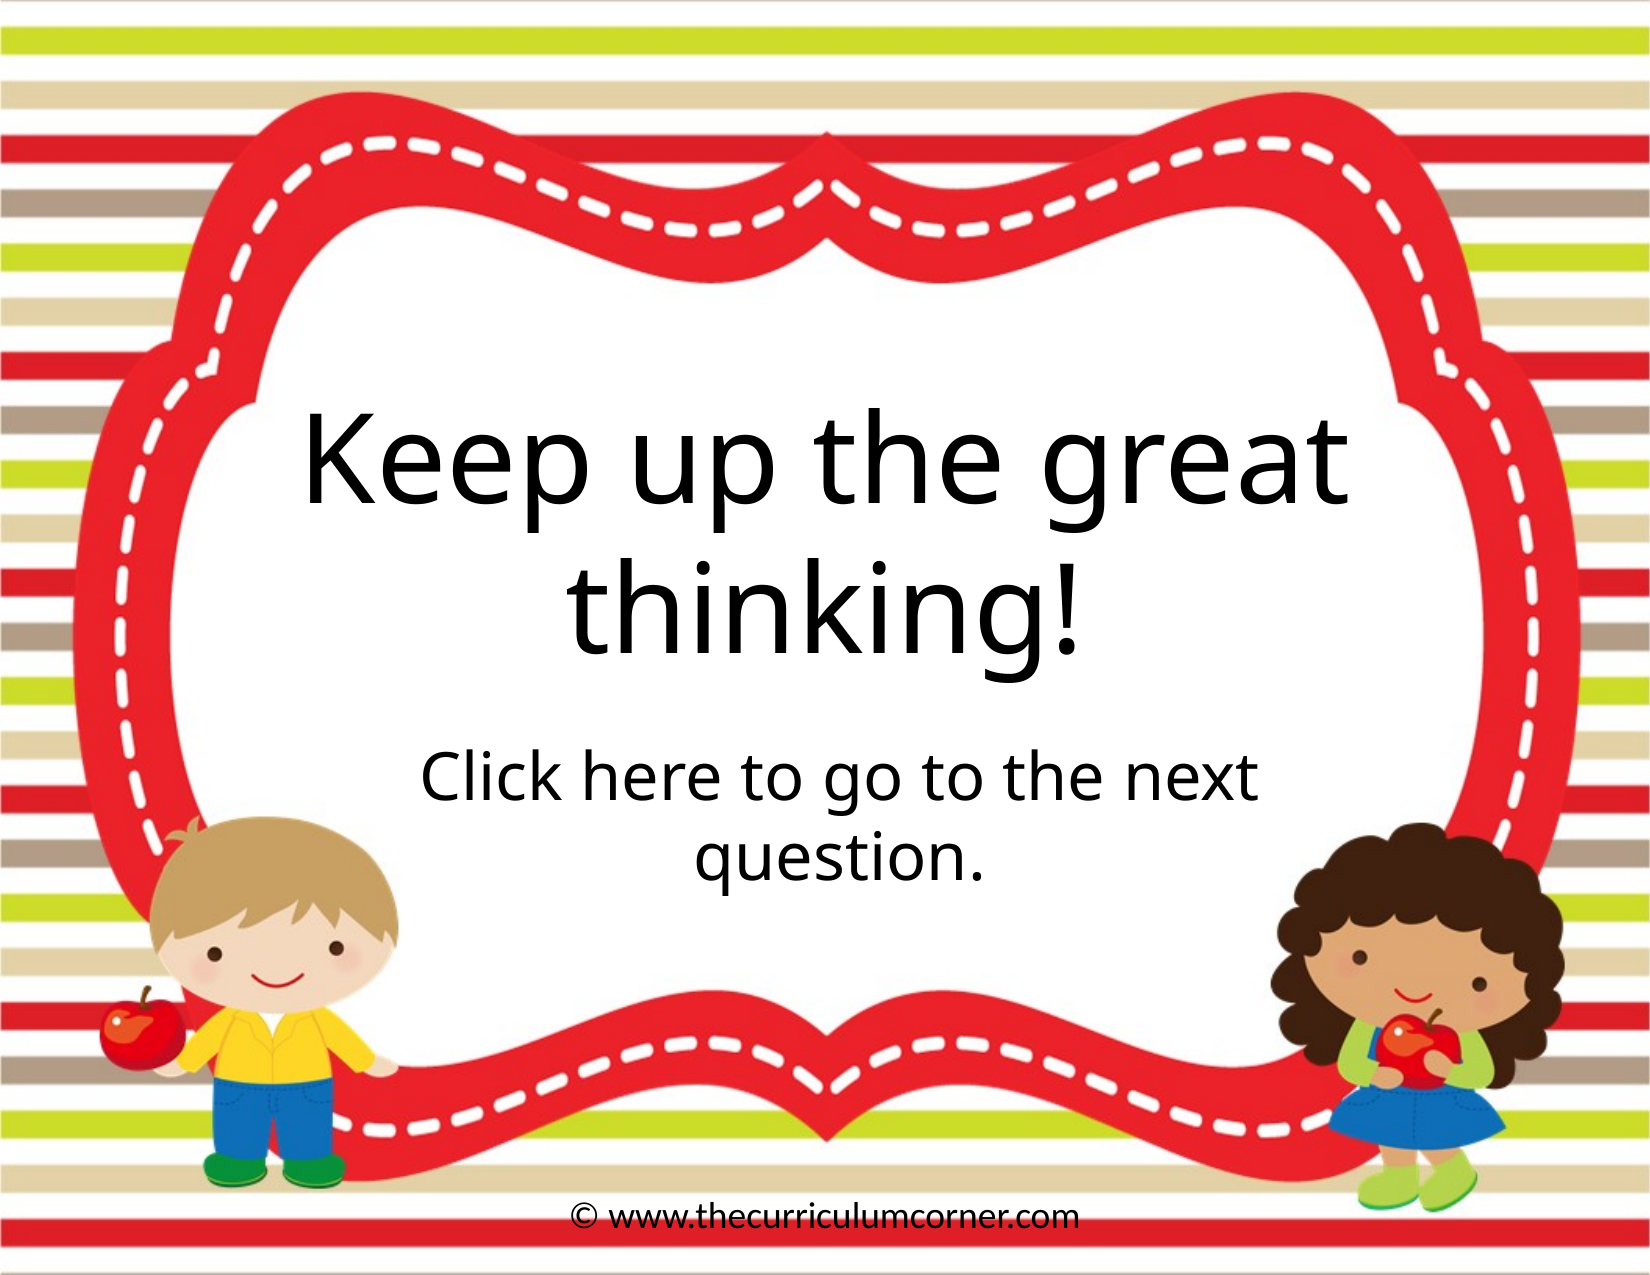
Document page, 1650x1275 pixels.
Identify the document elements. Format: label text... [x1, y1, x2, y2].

text_box Keep up the great thinking! [250, 370, 1399, 686]
picture [0, 0, 1650, 1275]
text_box Click here to go to the next question. [361, 726, 1319, 901]
text_box © www.thecurriculumcorner.com [553, 1183, 1097, 1244]
